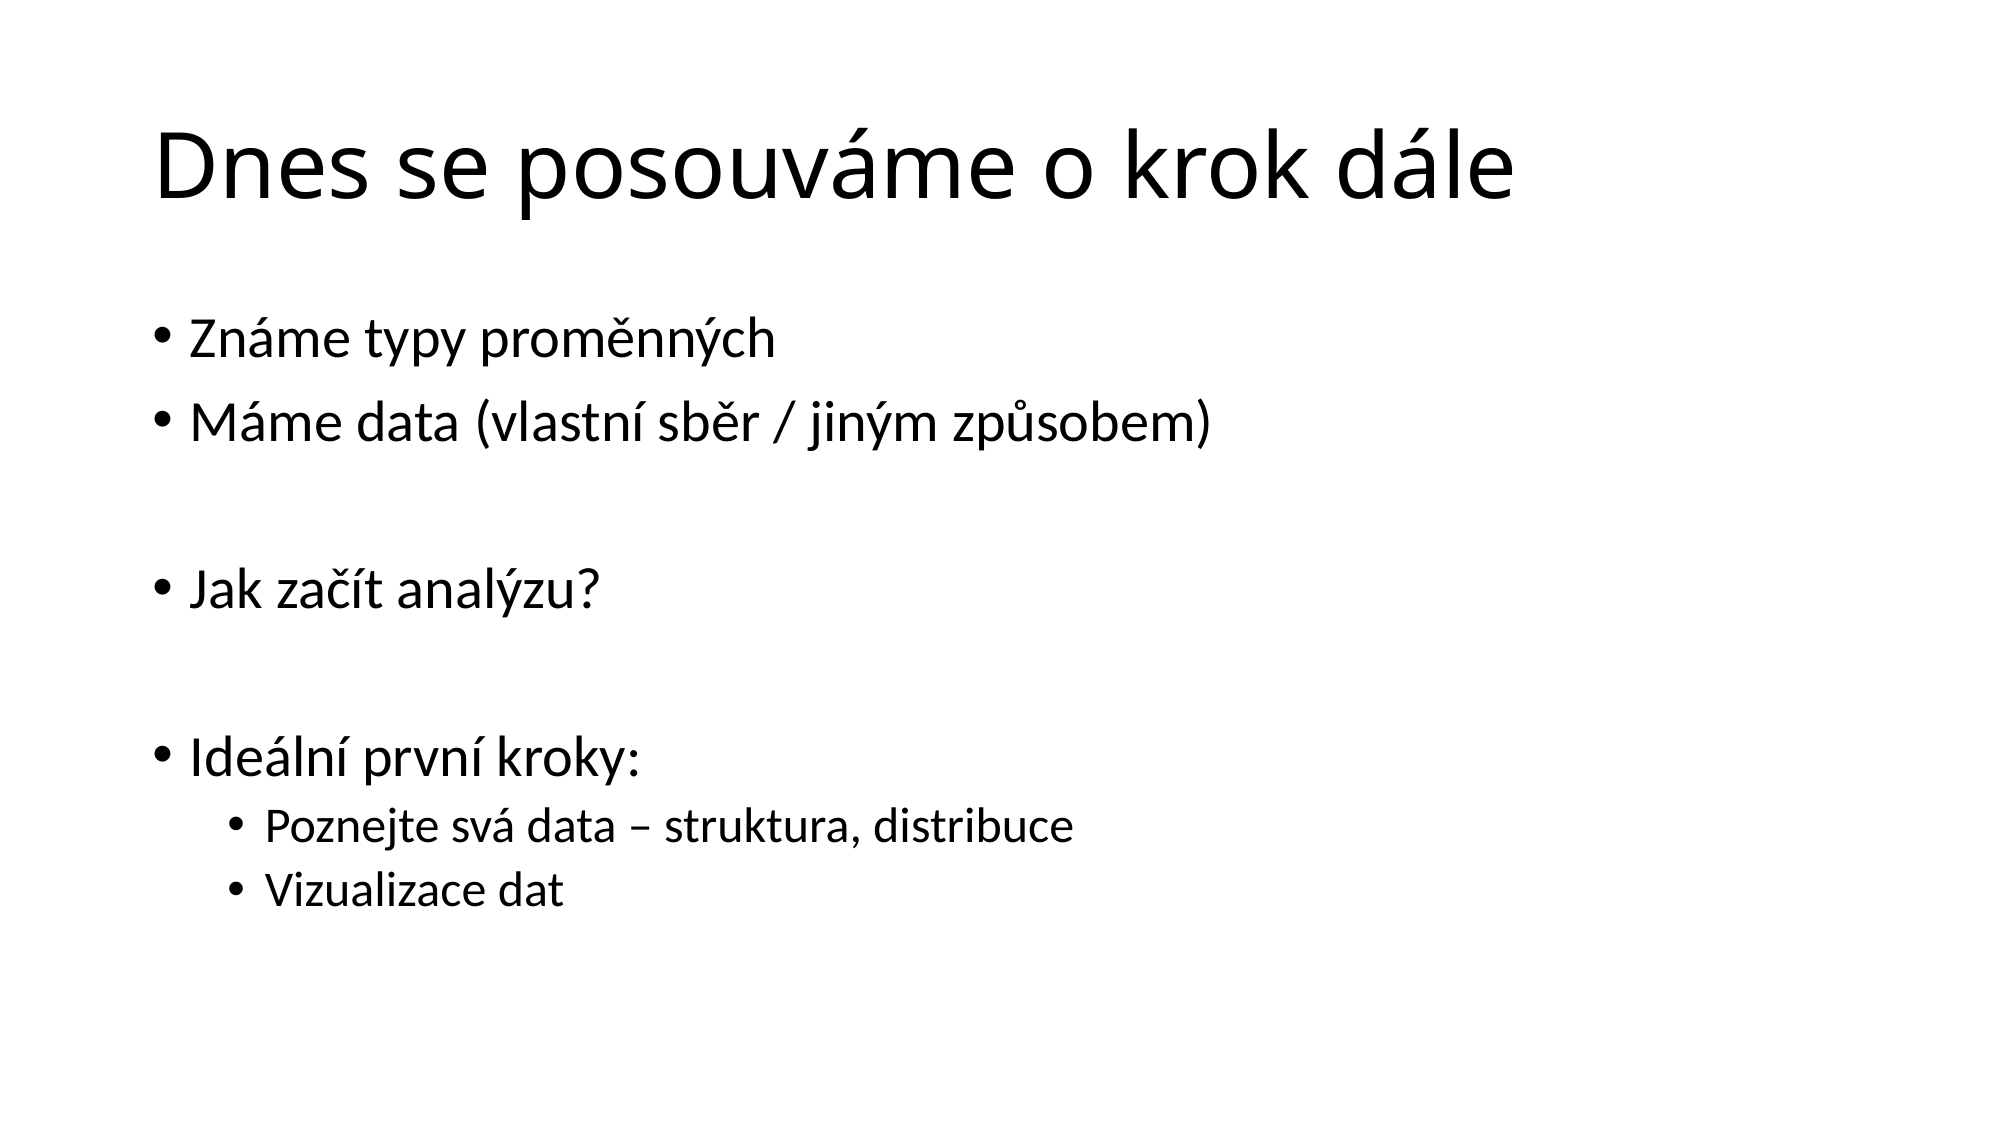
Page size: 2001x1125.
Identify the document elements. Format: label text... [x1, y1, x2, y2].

title Dnes se posouváme o krok dále [137, 59, 1863, 278]
list Známe typy proměnných Máme data (vlastní sběr / jiným způsobem) Jak začít analýzu? Ideální první kroky: Poznejte svá data – struktura, distribuce Vizualizace dat [137, 299, 1863, 1014]
